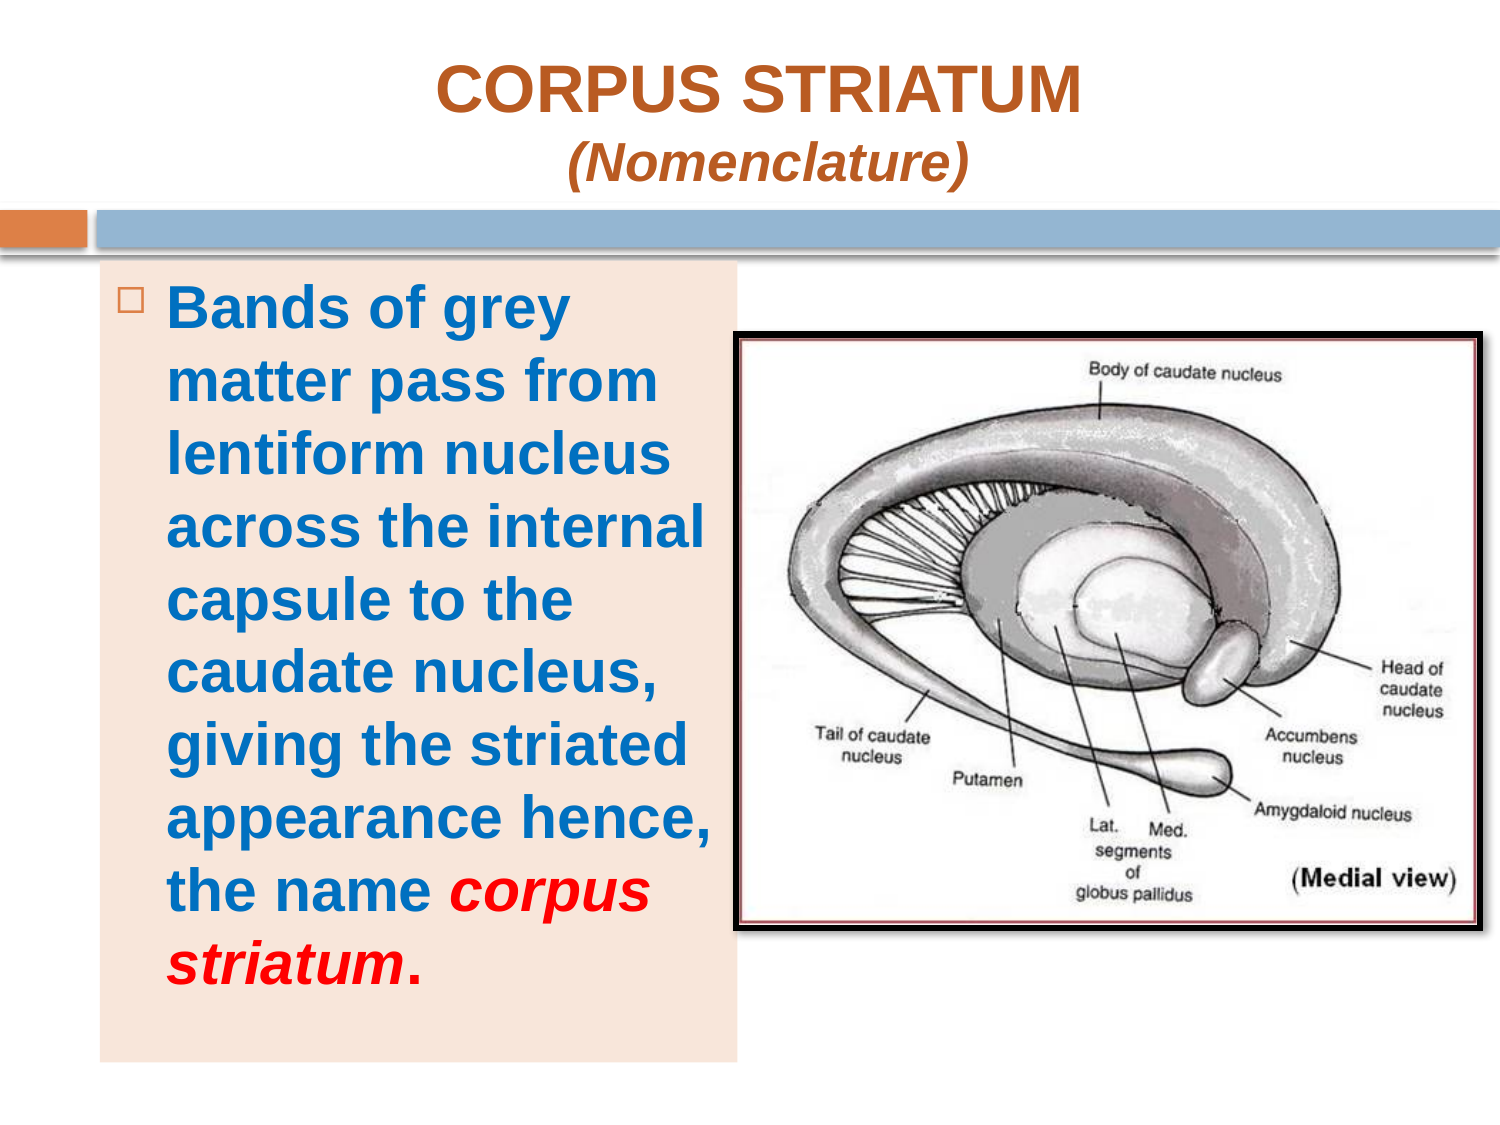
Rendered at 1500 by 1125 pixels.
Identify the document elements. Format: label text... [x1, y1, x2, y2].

list Bands of grey matter pass from lentiform nucleus across the internal capsule to the caudate nucleus, giving the striated appearance hence, the name corpus striatum. [99, 260, 738, 1063]
title CORPUS STRIATUM (Nomenclature) [99, 37, 1438, 200]
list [738, 337, 1478, 926]
